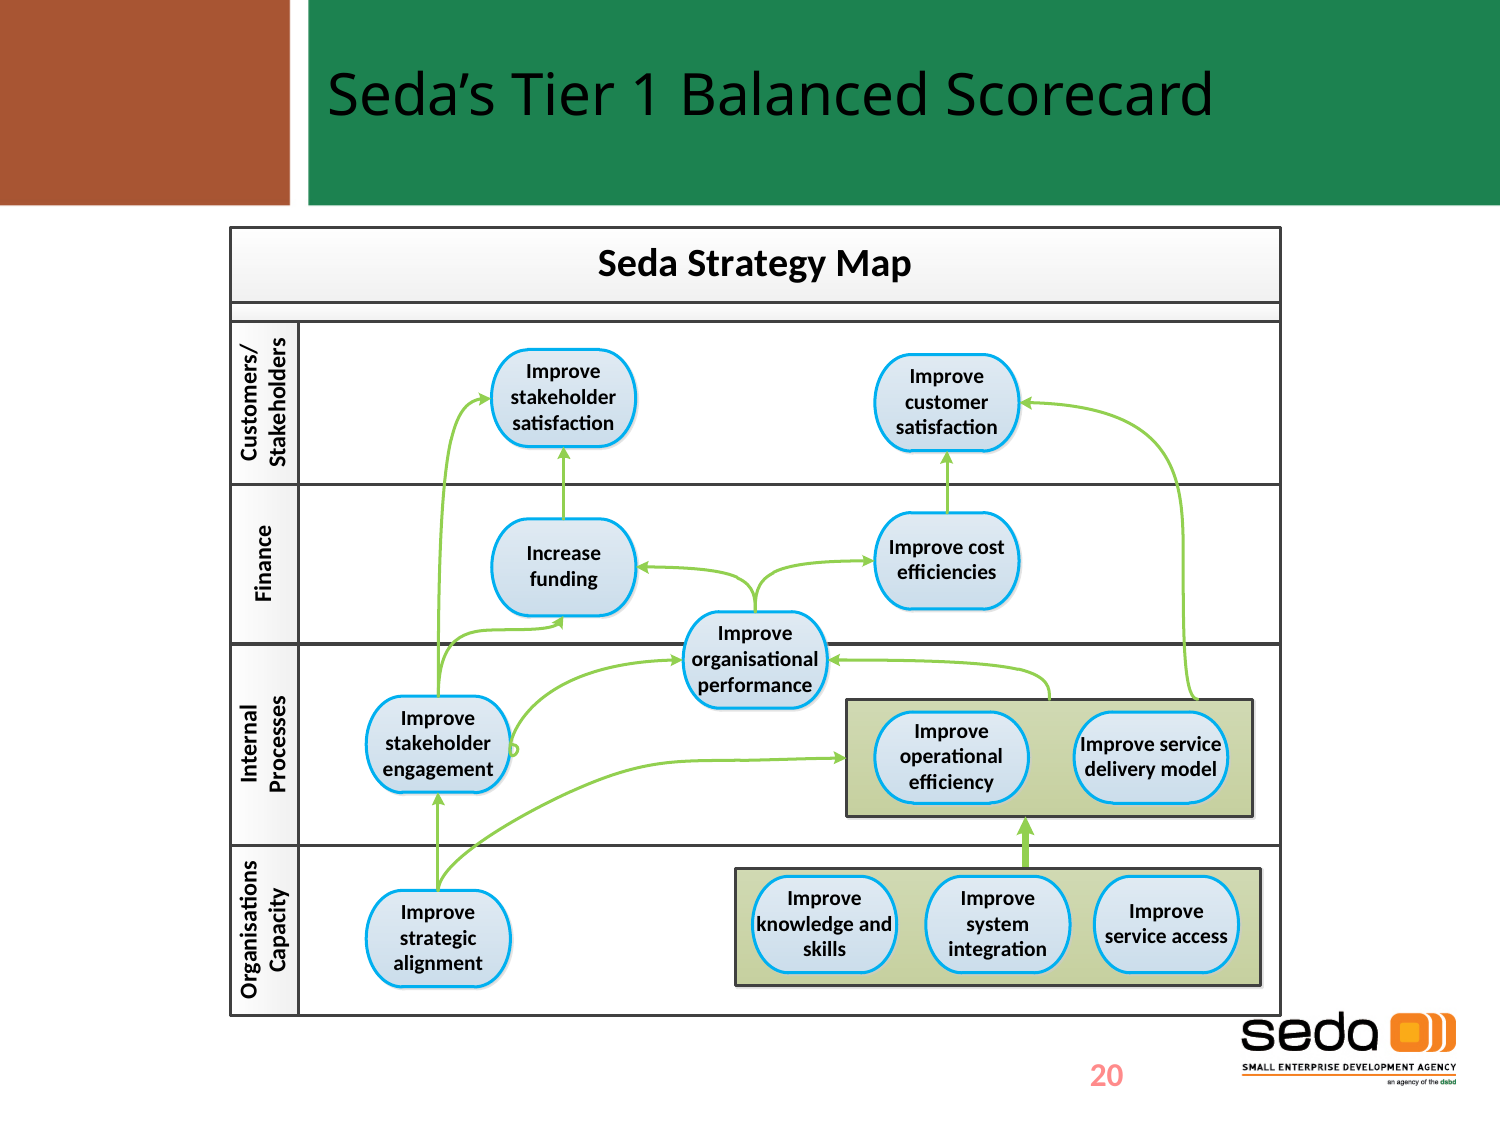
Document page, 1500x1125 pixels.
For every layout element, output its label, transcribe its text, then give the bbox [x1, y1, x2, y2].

text_box [224, 195, 1500, 257]
slide_number 20 [1074, 1042, 1425, 1103]
text_box Seda’s Tier 1 Balanced Scorecard [312, 50, 1450, 135]
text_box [224, 222, 1288, 1023]
picture [0, 0, 1500, 1125]
